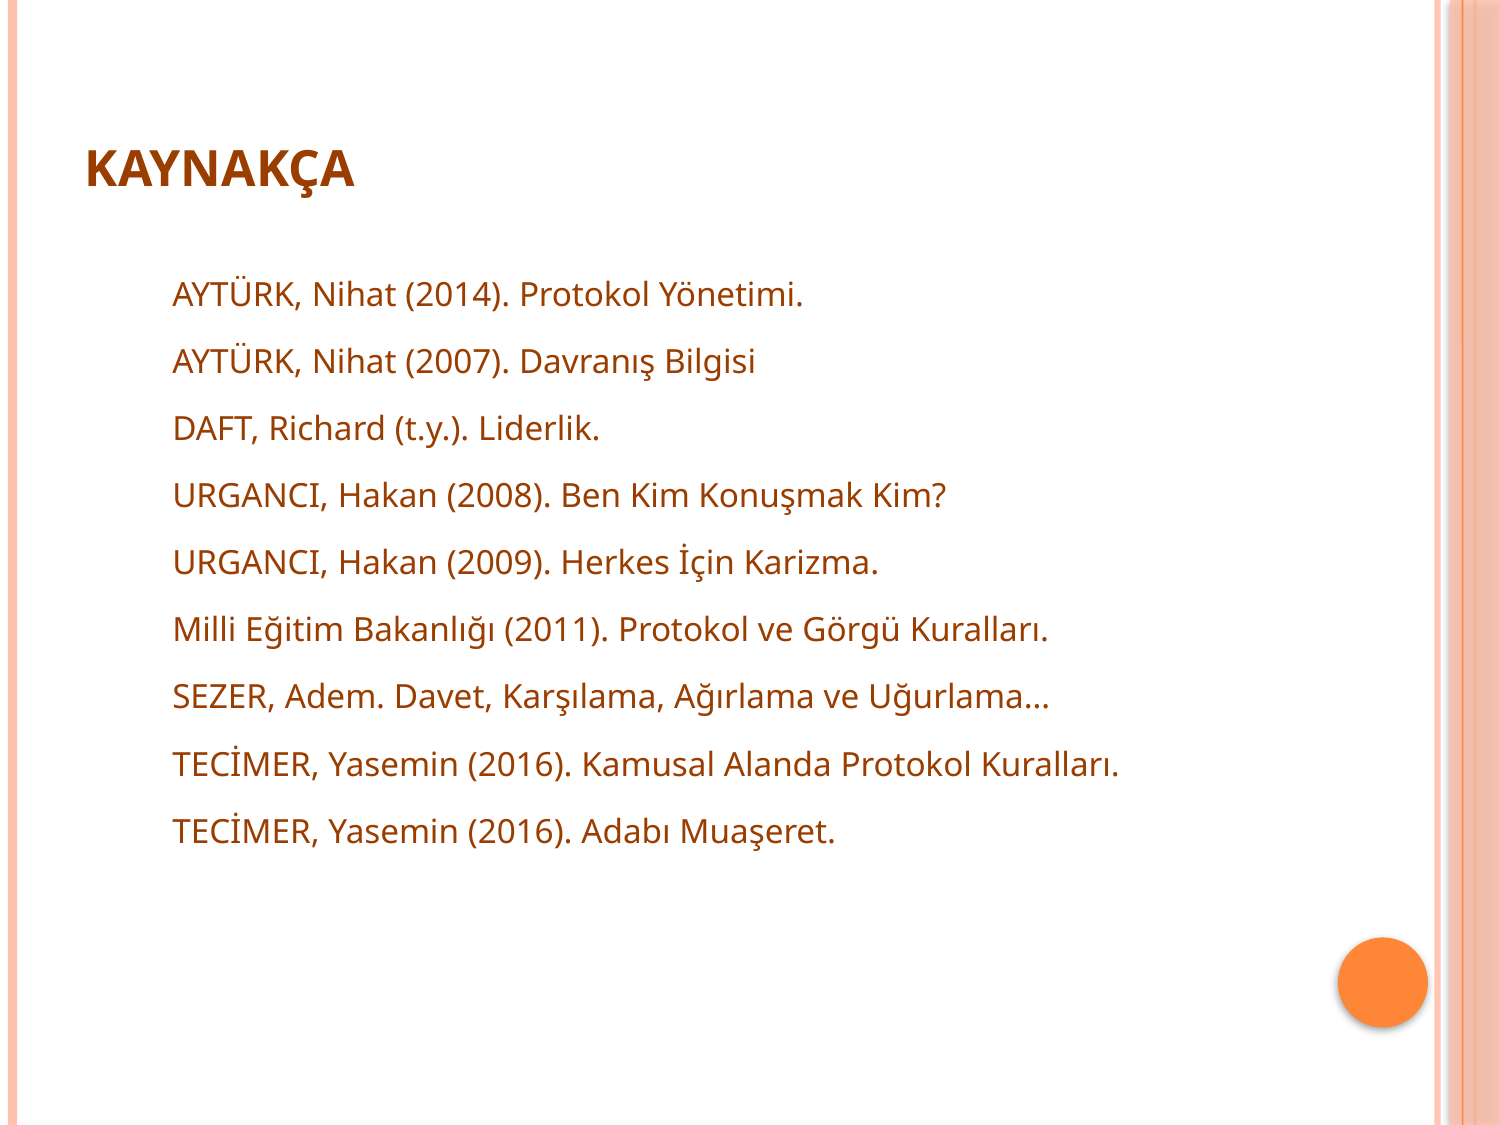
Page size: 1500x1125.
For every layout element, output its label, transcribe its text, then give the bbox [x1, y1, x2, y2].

text_box KAYNAKÇA [70, 128, 1346, 227]
text_box AYTÜRK, Nihat (2014). Protokol Yönetimi. AYTÜRK, Nihat (2007). Davranış Bilgisi DAFT, Richard (t.y.). Liderlik. URGANCI, Hakan (2008). Ben Kim Konuşmak Kim? URGANCI, Hakan (2009). Herkes İçin Karizma. Milli Eğitim Bakanlığı (2011). Protokol ve Görgü Kuralları. SEZER, Adem. Davet, Karşılama, Ağırlama ve Uğurlama… TECİMER, Yasemin (2016). Kamusal Alanda Protokol Kuralları. TECİMER, Yasemin (2016). Adabı Muaşeret. [112, 257, 1388, 845]
